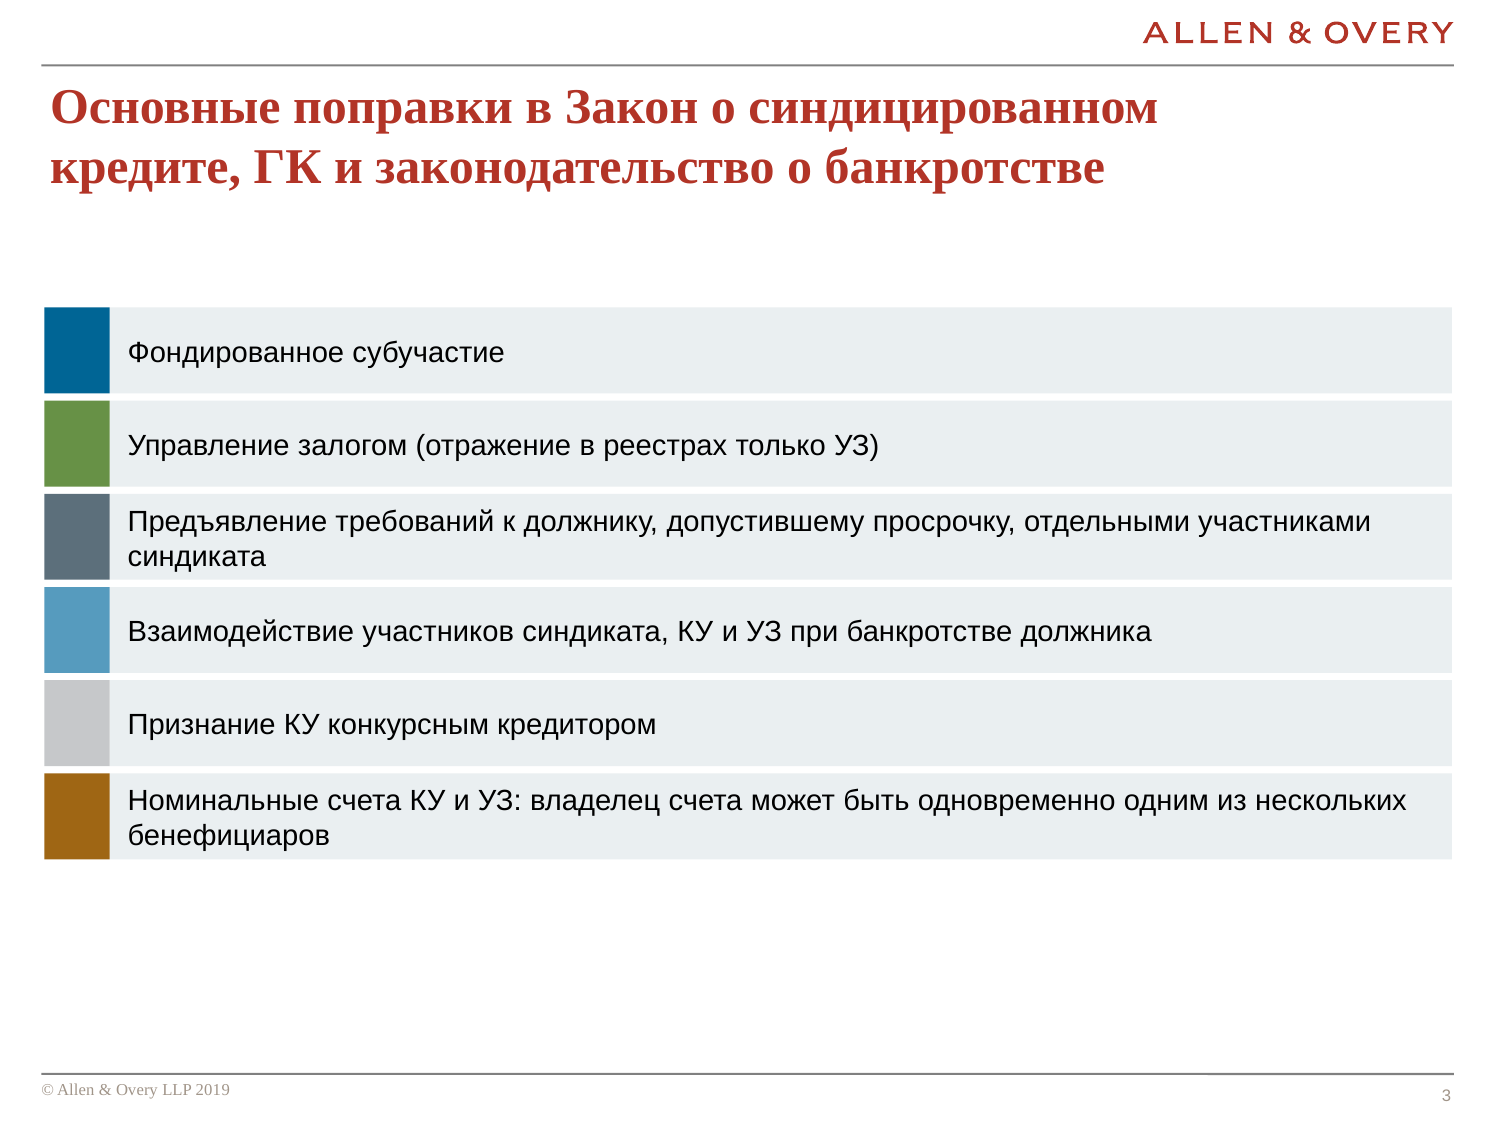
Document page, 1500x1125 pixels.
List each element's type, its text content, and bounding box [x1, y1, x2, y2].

text_box [42, 399, 112, 489]
text_box Предъявление требований к должнику, допустившему просрочку, отдельными участниками синдиката [112, 493, 1452, 580]
text_box [42, 771, 112, 861]
slide_number 3 [1115, 1077, 1466, 1112]
text_box Управление залогом (отражение в реестрах только УЗ) [112, 400, 1452, 487]
text_box Признание КУ конкурсным кредитором [112, 680, 1452, 767]
text_box [42, 585, 112, 675]
text_box [42, 305, 112, 395]
text_box [42, 678, 112, 768]
text_box Взаимодействие участников синдиката, КУ и УЗ при банкротстве должника [112, 587, 1452, 673]
title Основные поправки в Закон о синдицированном кредите, ГК и законодательство о банкротстве [35, 66, 1296, 147]
text_box [42, 492, 112, 582]
text_box Номинальные счета КУ и УЗ: владелец счета может быть одновременно одним из нескольких бенефициаров [112, 773, 1452, 860]
text_box Фондированное субучастие [112, 307, 1452, 394]
